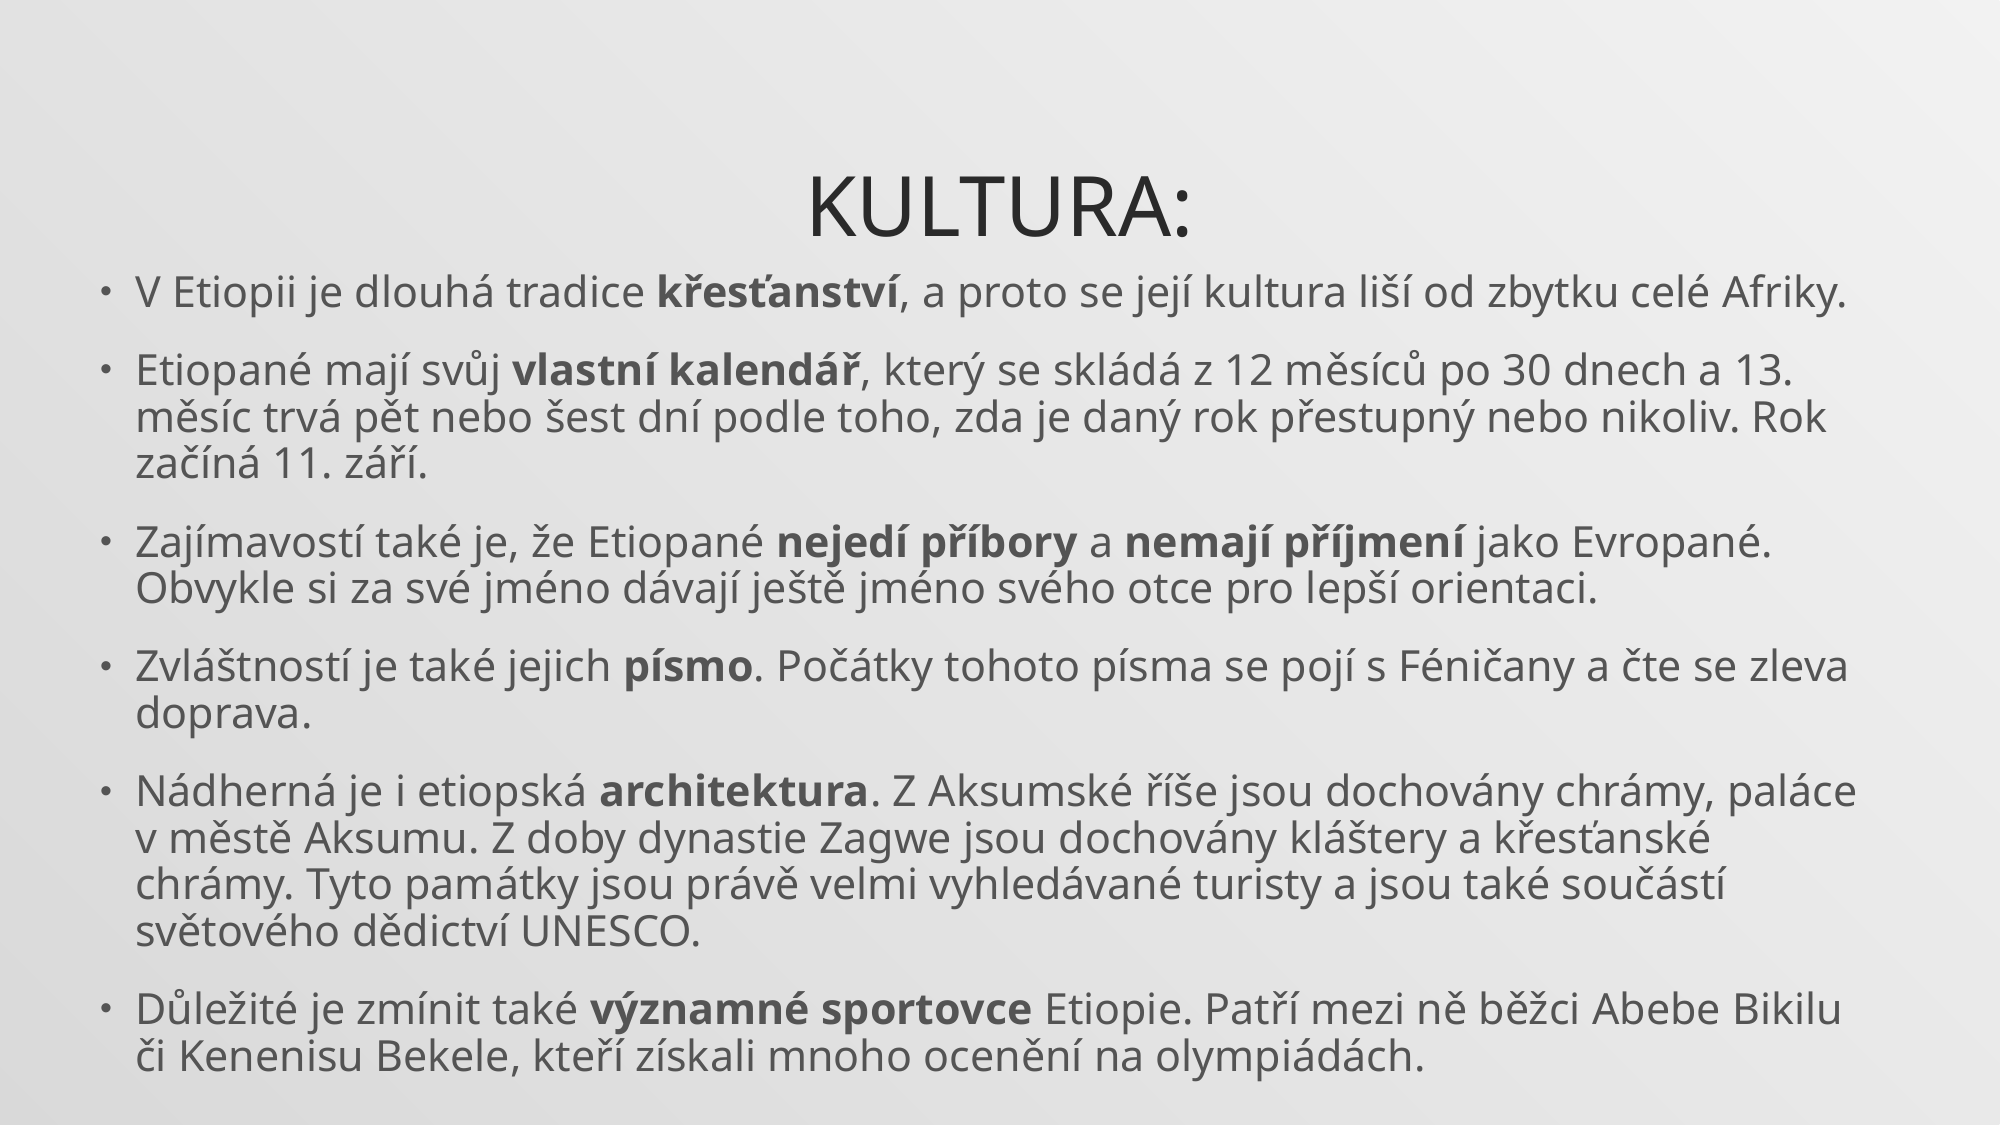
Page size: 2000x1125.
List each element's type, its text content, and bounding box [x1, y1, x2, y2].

title KULTURA: [199, 45, 1800, 262]
list V Etiopii je dlouhá tradice křesťanství, a proto se její kultura liší od zbytku celé Afriky. Etiopané mají svůj vlastní kalendář, který se skládá z 12 měsíců po 30 dnech a 13. měsíc trvá pět nebo šest dní podle toho, zda je daný rok přestupný nebo nikoliv. Rok začíná 11. září. Zajímavostí také je, že Etiopané nejedí příbory a nemají příjmení jako Evropané. Obvykle si za své jméno dávají ještě jméno svého otce pro lepší orientaci. Zvláštností je také jejich písmo. Počátky tohoto písma se pojí s Féničany a čte se zleva doprava. Nádherná je i etiopská architektura. Z Aksumské říše jsou dochovány chrámy, paláce v městě Aksumu. Z doby dynastie Zagwe jsou dochovány kláštery a křesťanské chrámy. Tyto památky jsou právě velmi vyhledávané turisty a jsou také součástí světového dědictví UNESCO. Důležité je zmínit také významné sportovce Etiopie. Patří mezi ně běžci Abebe Bikilu či Kenenisu Bekele, kteří získali mnoho ocenění na olympiádách. [78, 262, 1898, 1106]
